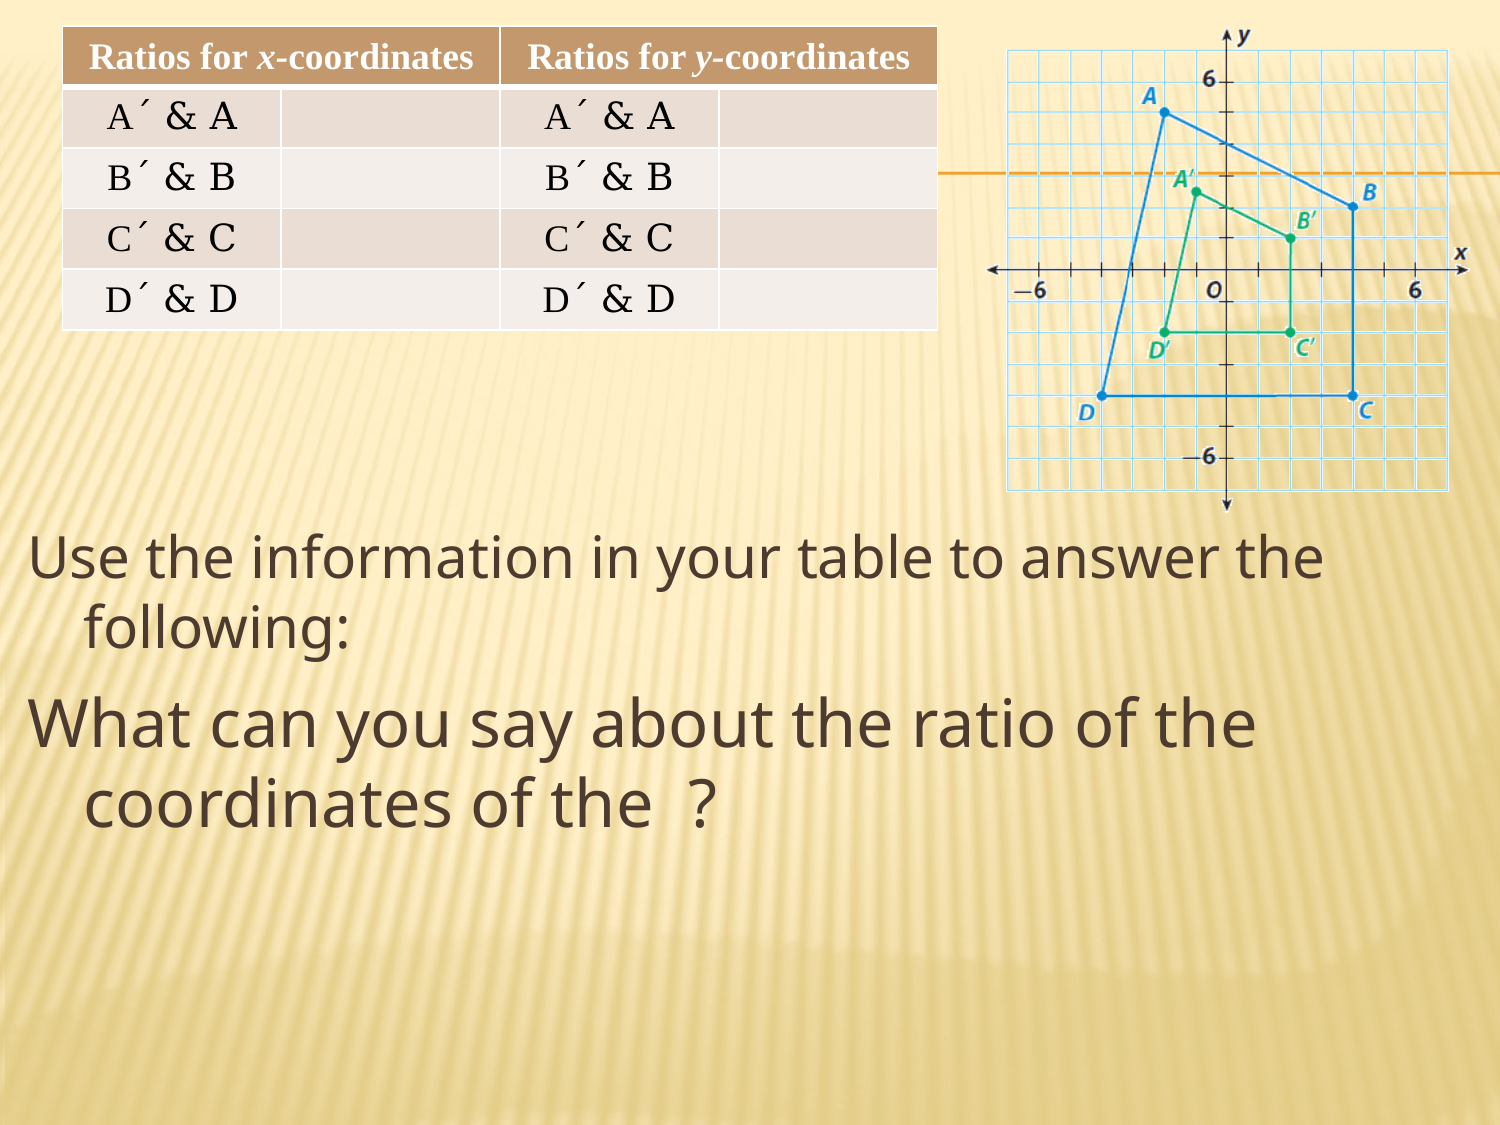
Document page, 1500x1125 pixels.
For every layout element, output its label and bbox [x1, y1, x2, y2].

picture [946, 0, 1490, 526]
